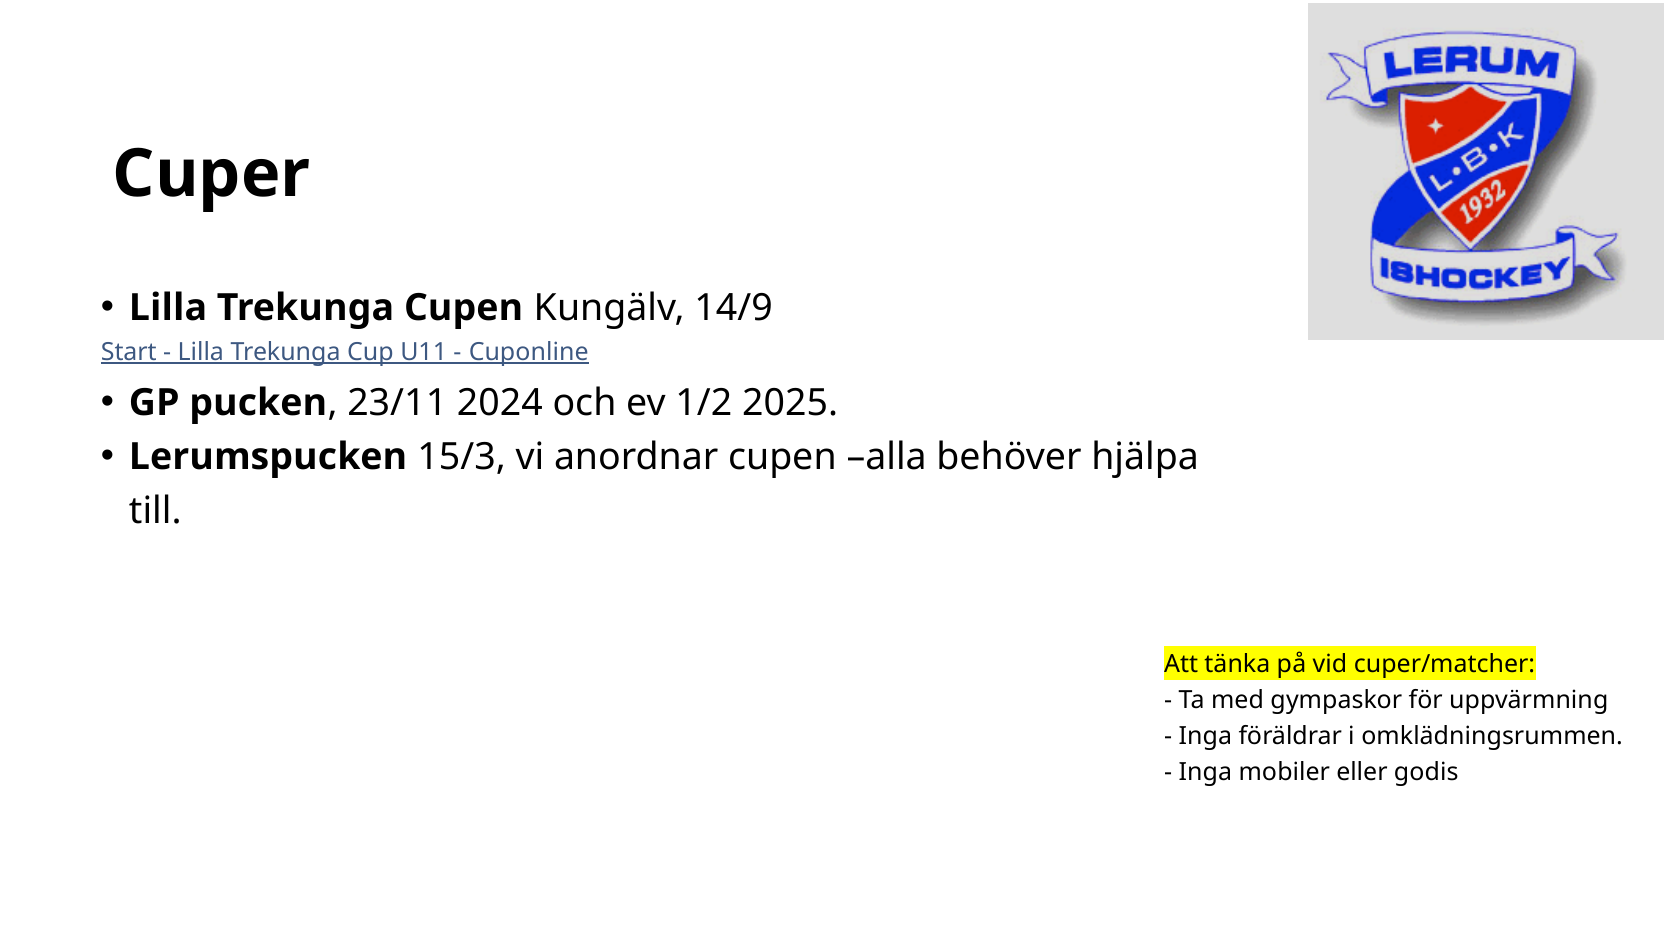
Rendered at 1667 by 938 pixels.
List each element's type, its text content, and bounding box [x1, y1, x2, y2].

text_box Att tänka på vid cuper/matcher: - Ta med gympaskor för uppvärmning - Inga föräldrar i omklädningsrummen. - Inga mobiler eller godis [1164, 642, 1667, 914]
text_box Lilla Trekunga Cupen Kungälv, 14/9 Start - Lilla Trekunga Cup U11 - Cuponline GP pucken, 23/11 2024 och ev 1/2 2025. Lerumspucken 15/3, vi anordnar cupen –alla behöver hjälpa till. [100, 239, 1247, 748]
text_box Cuper [112, 114, 1212, 209]
picture [1308, 3, 1664, 340]
